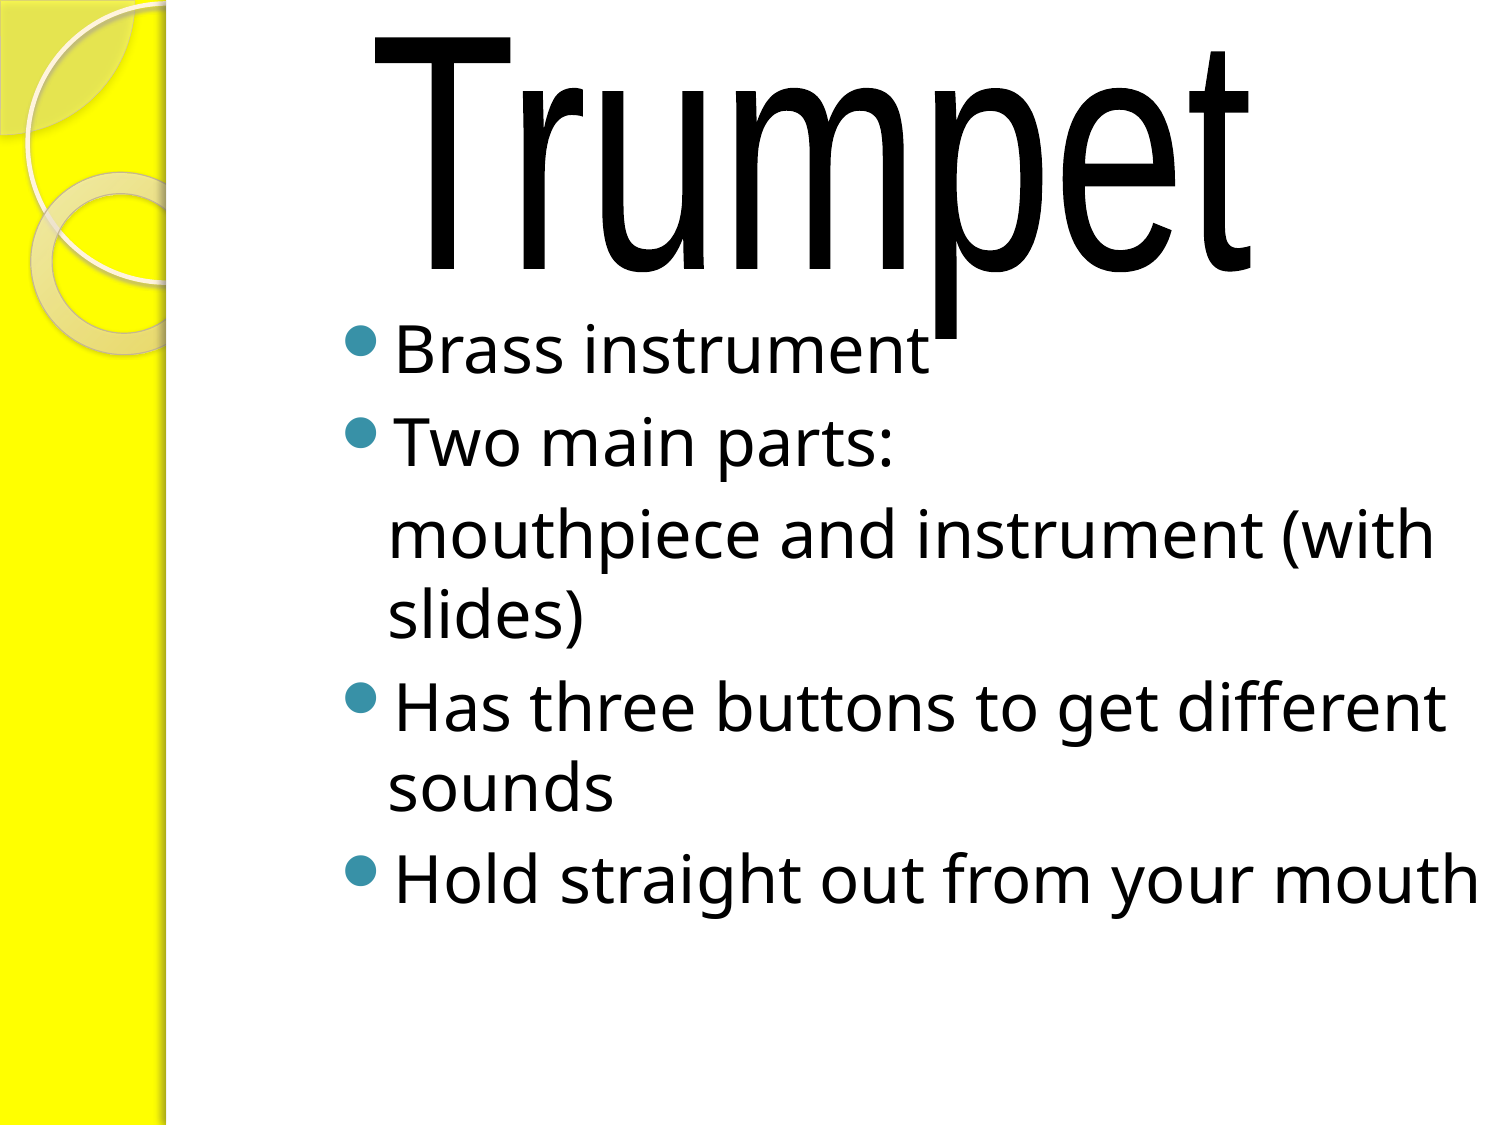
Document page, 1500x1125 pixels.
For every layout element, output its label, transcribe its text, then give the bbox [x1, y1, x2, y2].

list Brass instrument Two main parts: mouthpiece and instrument (with slides) Has three buttons to get different sounds Hold straight out from your mouth [312, 299, 1500, 973]
